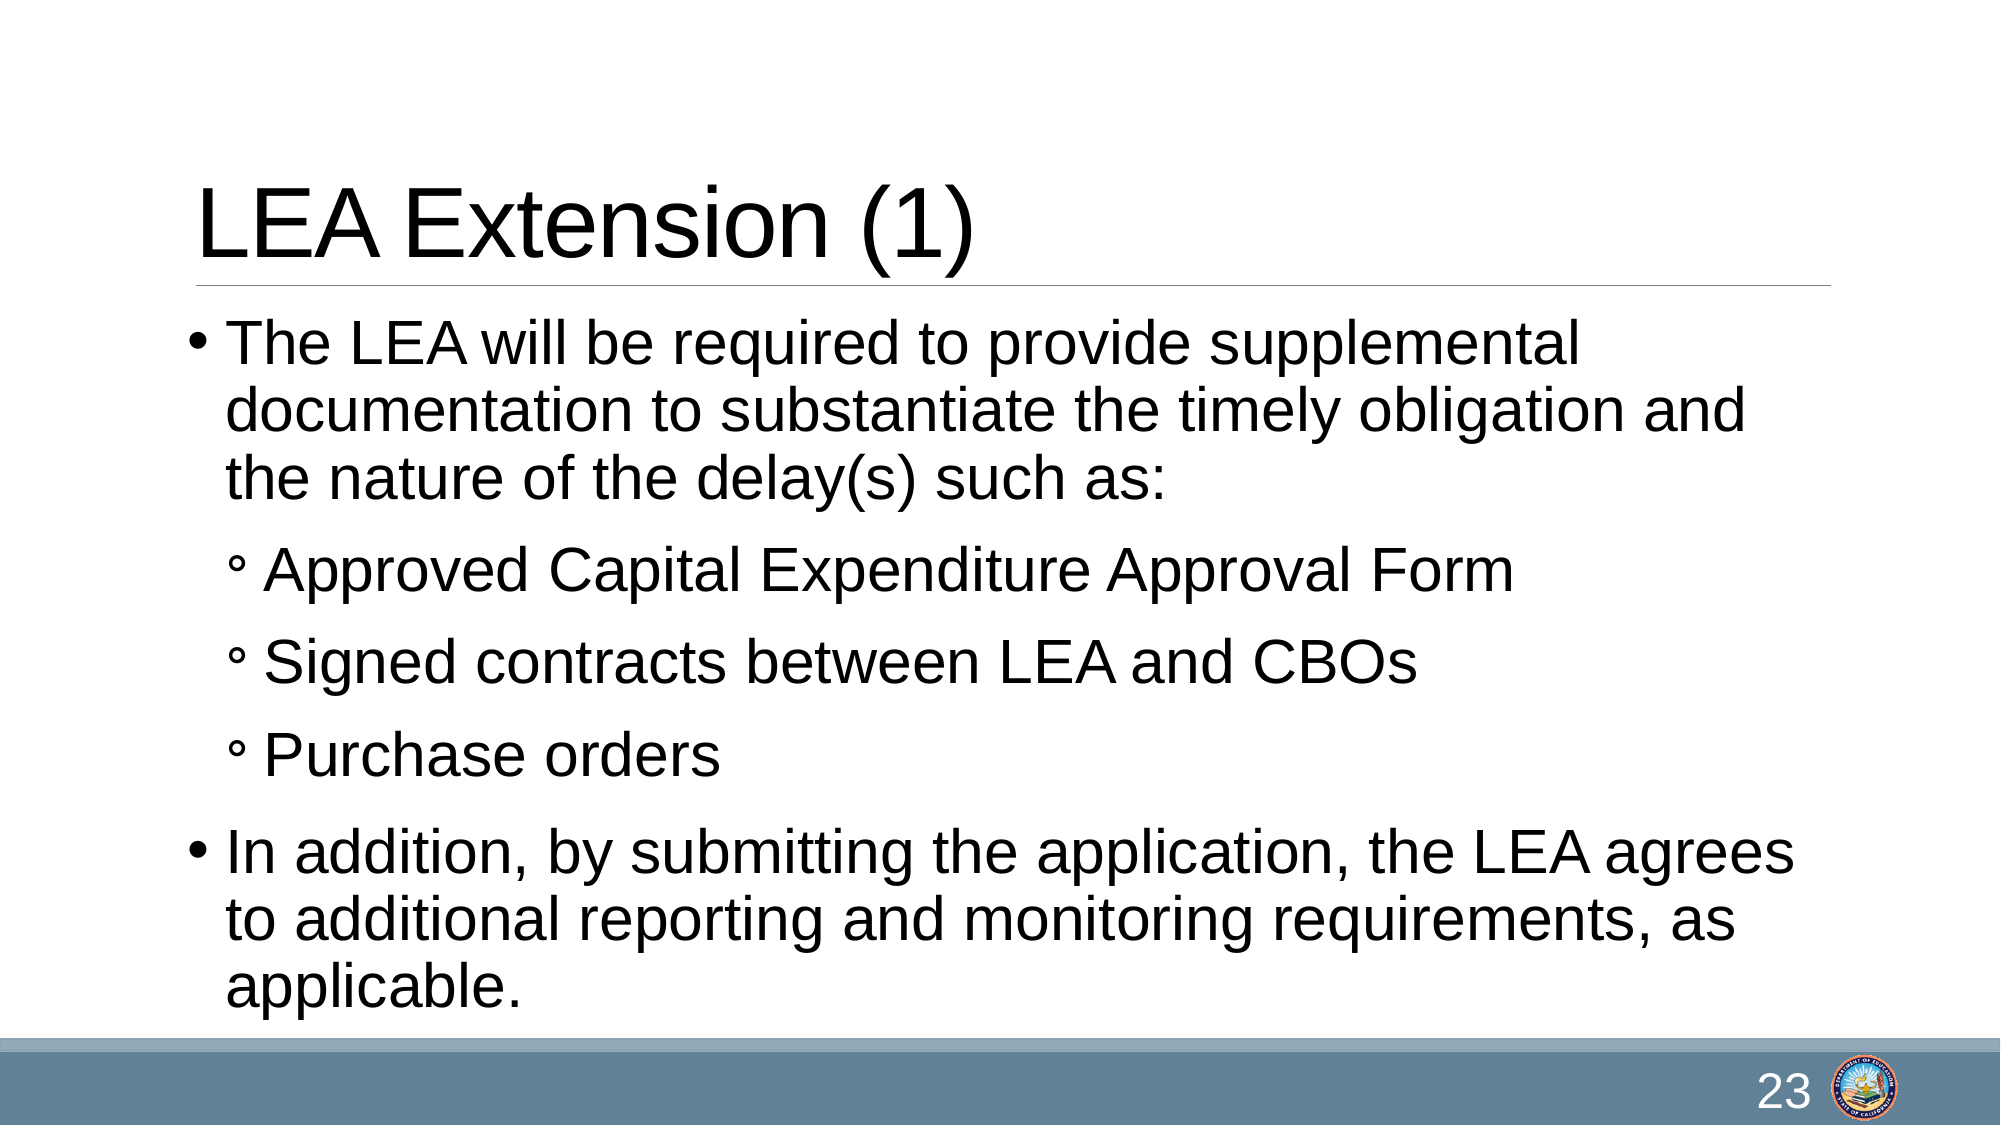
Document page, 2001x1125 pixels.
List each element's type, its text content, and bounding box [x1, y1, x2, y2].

slide_number 23 [1611, 1059, 1827, 1119]
picture [1831, 1055, 1899, 1122]
title LEA Extension (1) [180, 47, 1830, 285]
list The LEA will be required to provide supplemental documentation to substantiate the timely obligation and the nature of the delay(s) such as: Approved Capital Expenditure Approval Form Signed contracts between LEA and CBOs Purchase orders In addition, by submitting the application, the LEA agrees to additional reporting and monitoring requirements, as applicable. [180, 302, 1830, 1018]
